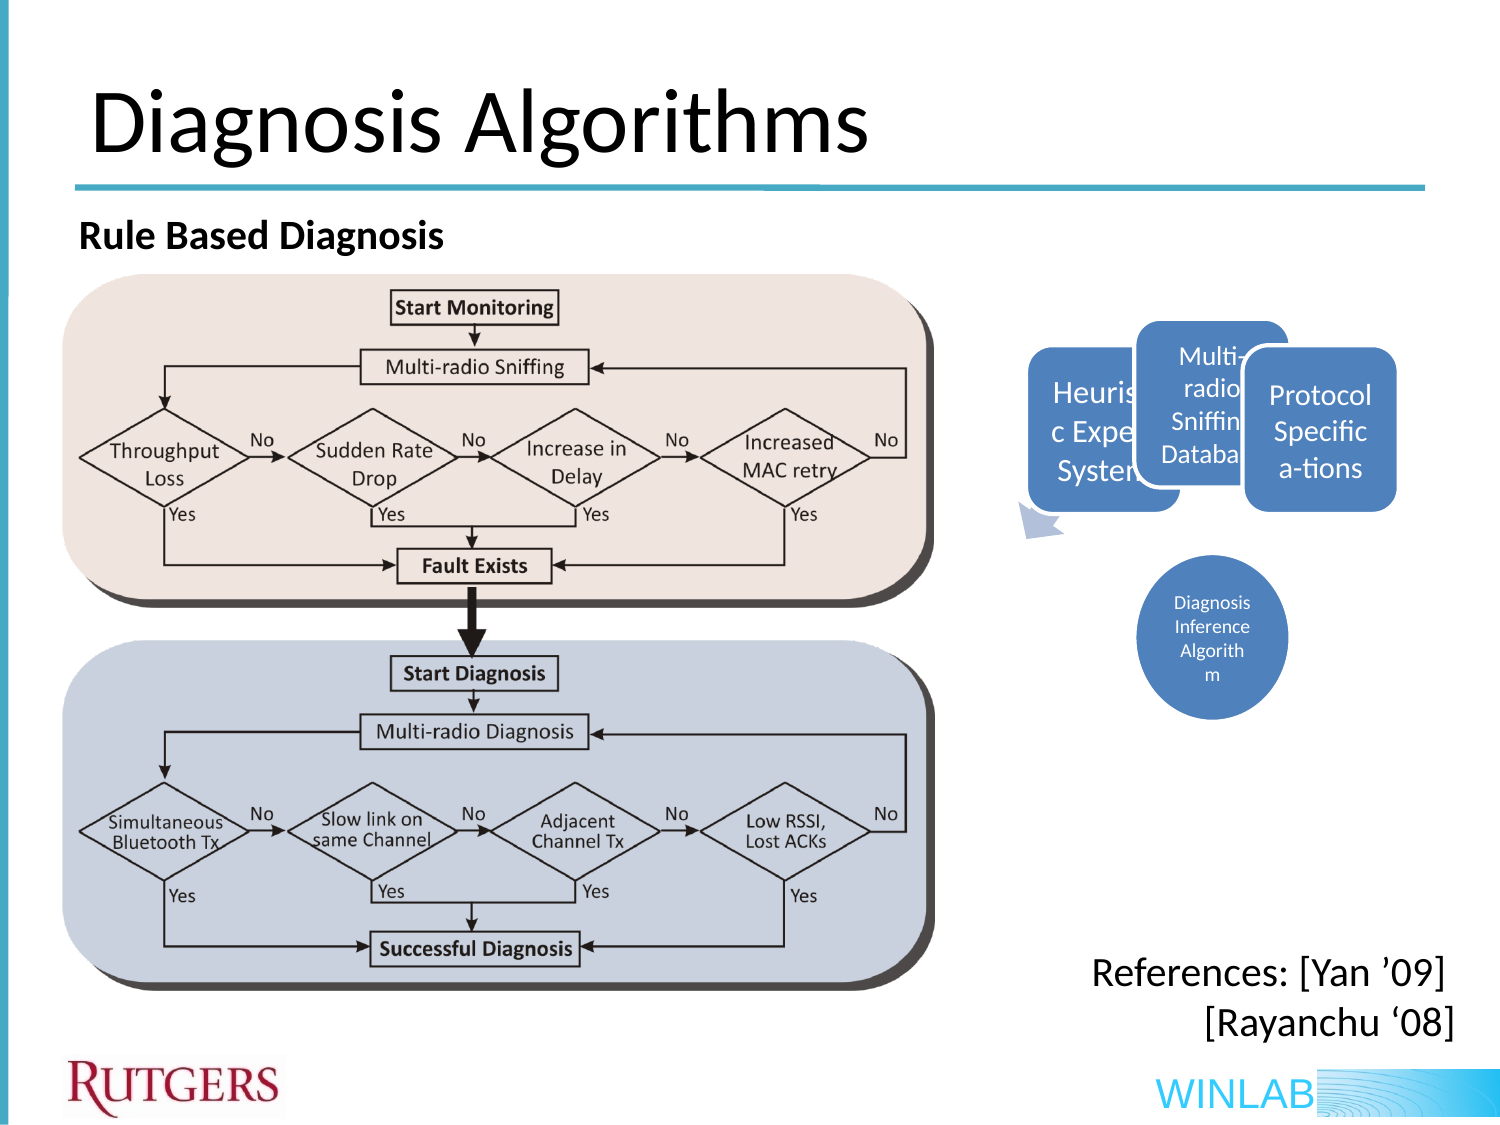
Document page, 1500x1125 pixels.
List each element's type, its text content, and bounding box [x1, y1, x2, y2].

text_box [937, 299, 1500, 976]
text_box Rule Based Diagnosis [64, 200, 460, 265]
text_box References: [Yan ’09] [Rayanchu ‘08] [1076, 984, 1471, 1053]
picture [1317, 1069, 1500, 1117]
picture [62, 1054, 286, 1119]
title Diagnosis Algorithms [74, 44, 1426, 188]
picture [62, 274, 935, 992]
